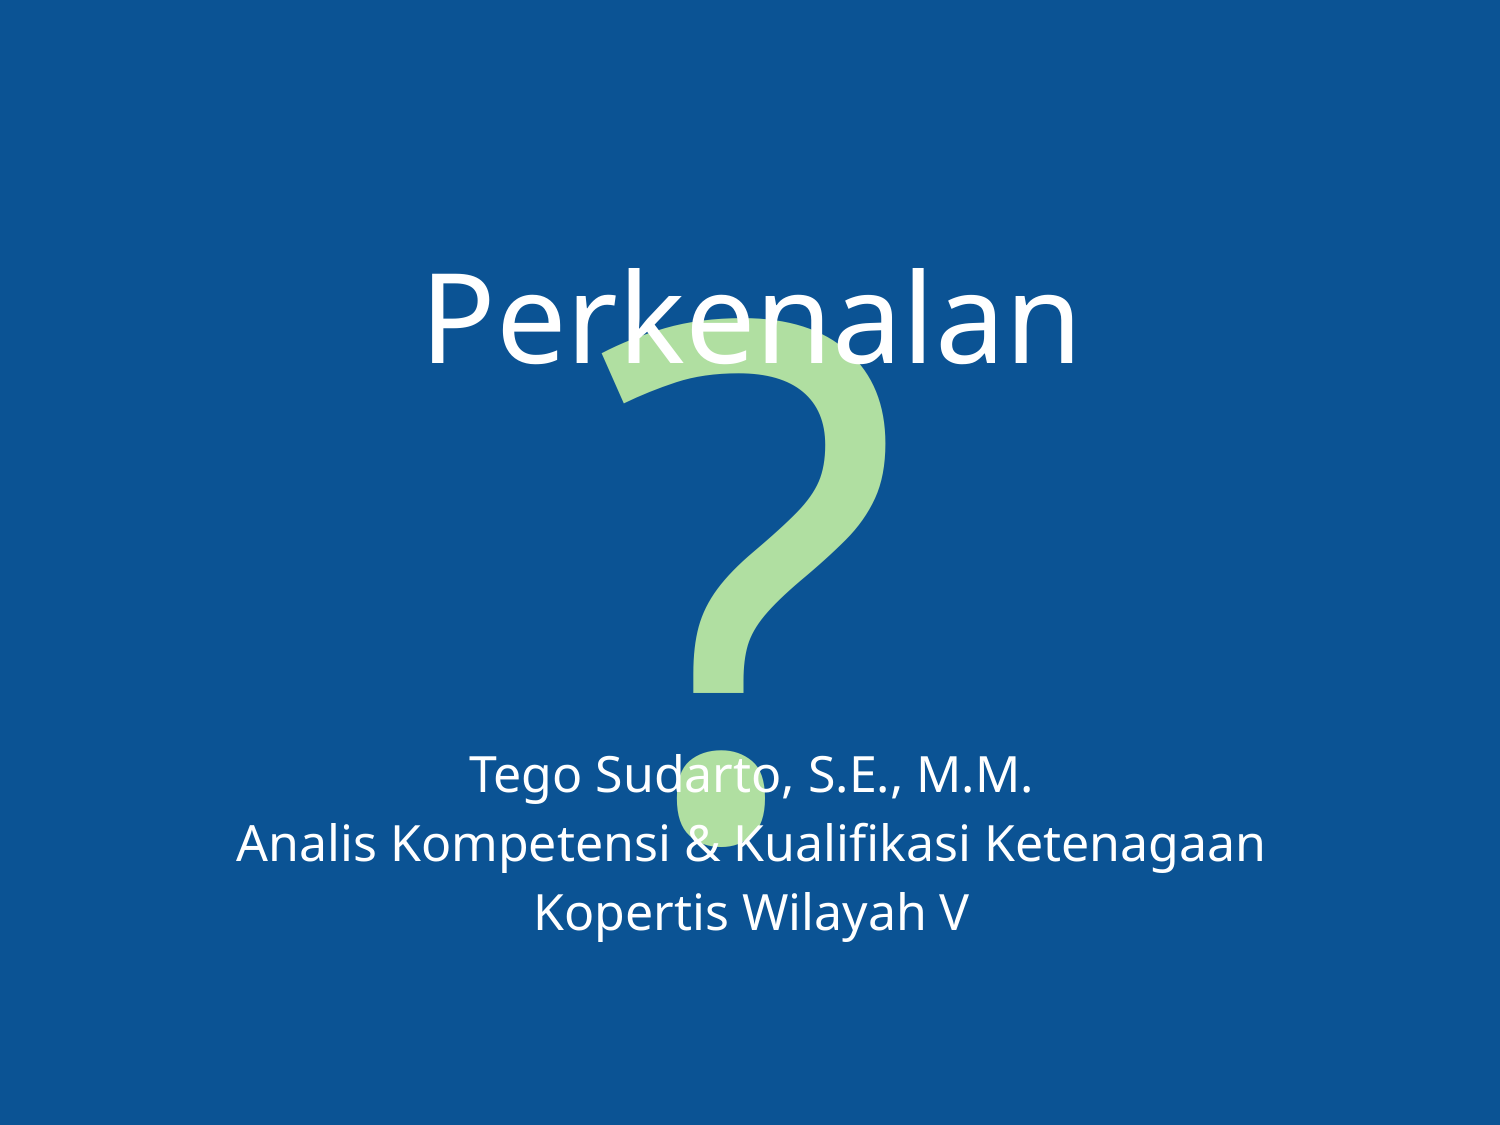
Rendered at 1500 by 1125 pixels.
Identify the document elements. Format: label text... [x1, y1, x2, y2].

text_box ? [579, 918, 920, 989]
title Perkenalan Tego Sudarto, S.E., M.M. Analis Kompetensi & Kualifikasi Ketenagaan Kopertis Wilayah V [76, 479, 1428, 918]
text_box ? [579, 113, 920, 479]
